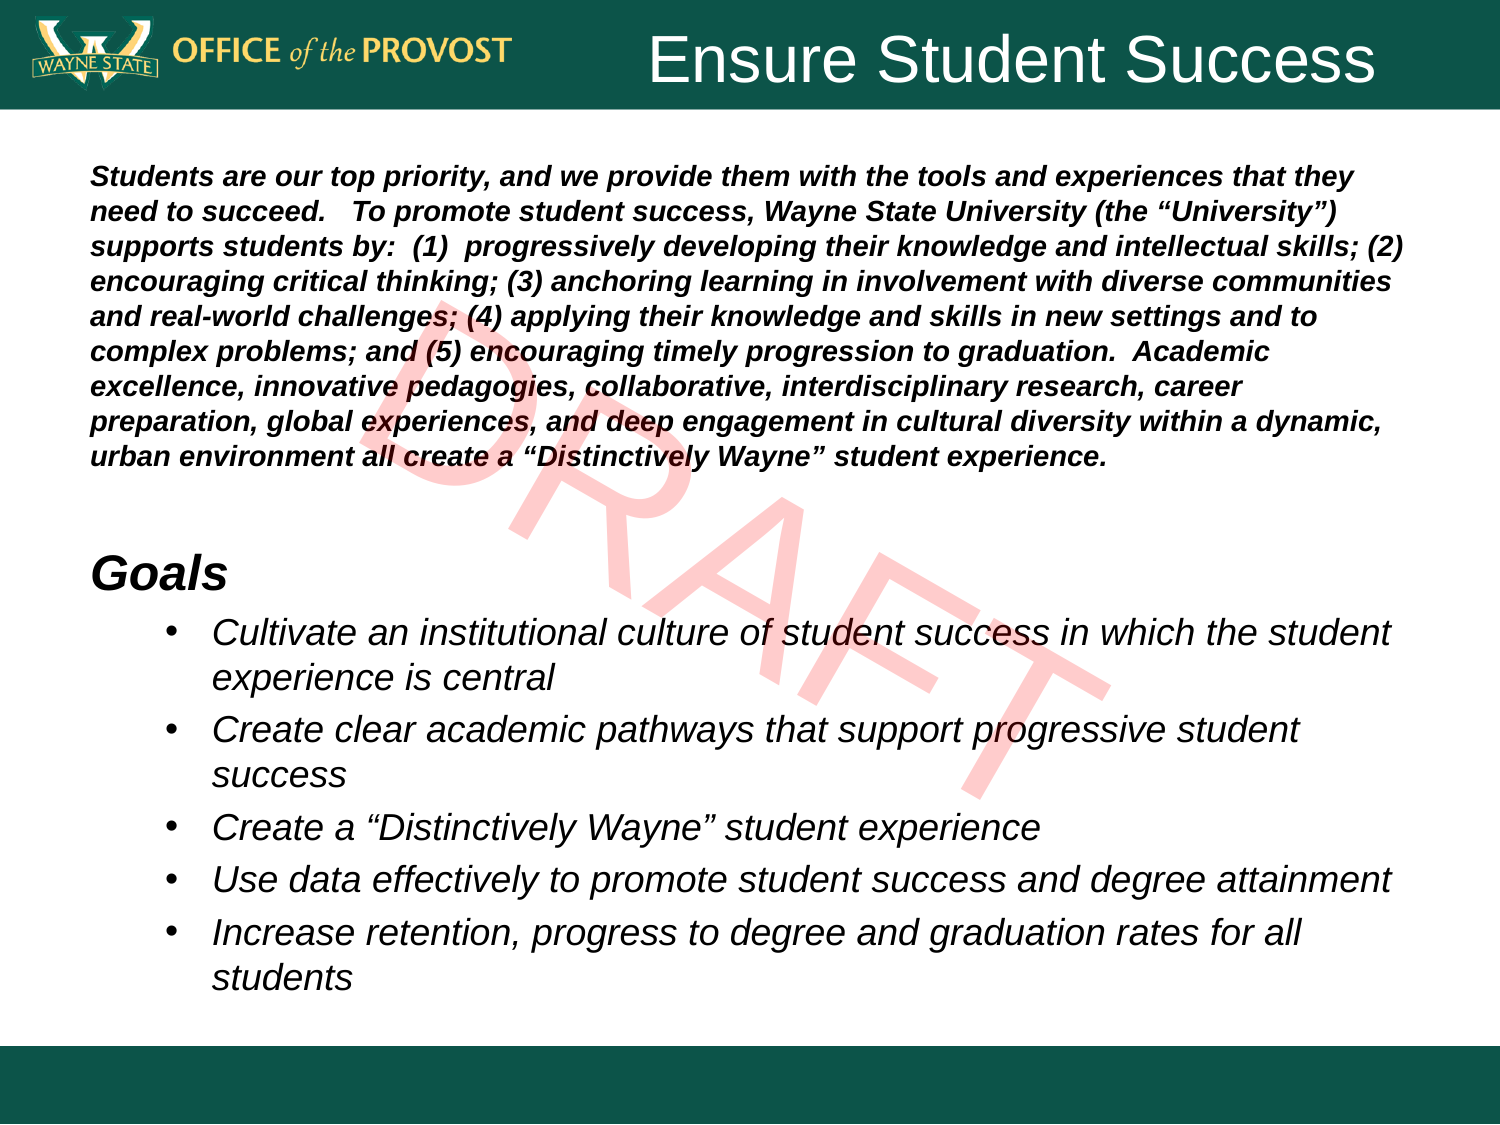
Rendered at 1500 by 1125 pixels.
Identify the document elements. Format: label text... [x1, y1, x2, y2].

text_box DRAFT [301, 212, 1392, 1017]
title Ensure Student Success [525, 0, 1500, 113]
list Students are our top priority, and we provide them with the tools and experiences that they need to succeed. To promote student success, Wayne State University (the “University”) supports students by: (1) progressively developing their knowledge and intellectual skills; (2) encouraging critical thinking; (3) anchoring learning in involvement with diverse communities and real-world challenges; (4) applying their knowledge and skills in new settings and to complex problems; and (5) encouraging timely progression to graduation. Academic excellence, innovative pedagogies, collaborative, interdisciplinary research, career preparation, global experiences, and deep engagement in cultural diversity within a dynamic, urban environment all create a “Distinctively Wayne” student experience. Goals Cultivate an institutional culture of student success in which the student experience is central Create clear academic pathways that support progressive student success Create a “Distinctively Wayne” student experience Use data effectively to promote student success and degree attainment Increase retention, progress to degree and graduation rates for all students [75, 149, 1425, 1005]
picture [0, 0, 1500, 1124]
